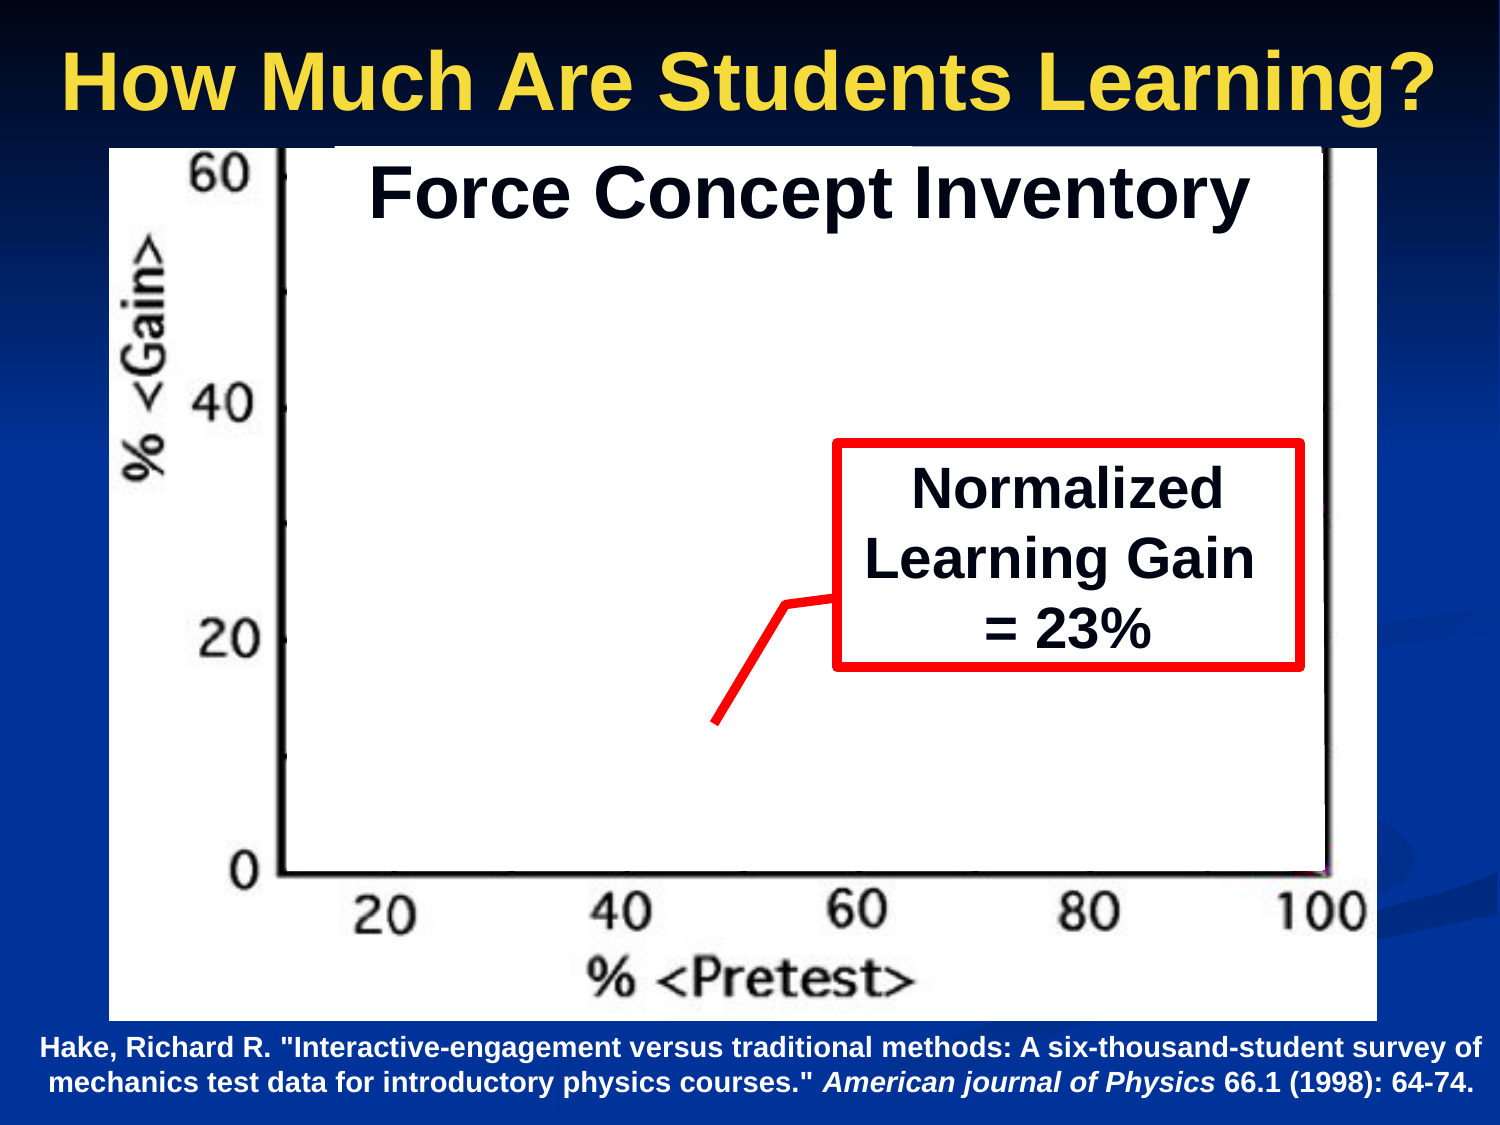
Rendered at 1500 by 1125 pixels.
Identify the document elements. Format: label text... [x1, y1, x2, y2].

text_box Force Concept Inventory [315, 136, 1305, 146]
picture [108, 147, 1378, 1021]
title How Much Are Students Learning? [0, 0, 1500, 157]
text_box Hake, Richard R. "Interactive-engagement versus traditional methods: A six-thousand-student survey of mechanics test data for introductory physics courses." American journal of Physics 66.1 (1998): 64-74. [23, 1020, 1500, 1106]
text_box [291, 518, 1325, 870]
